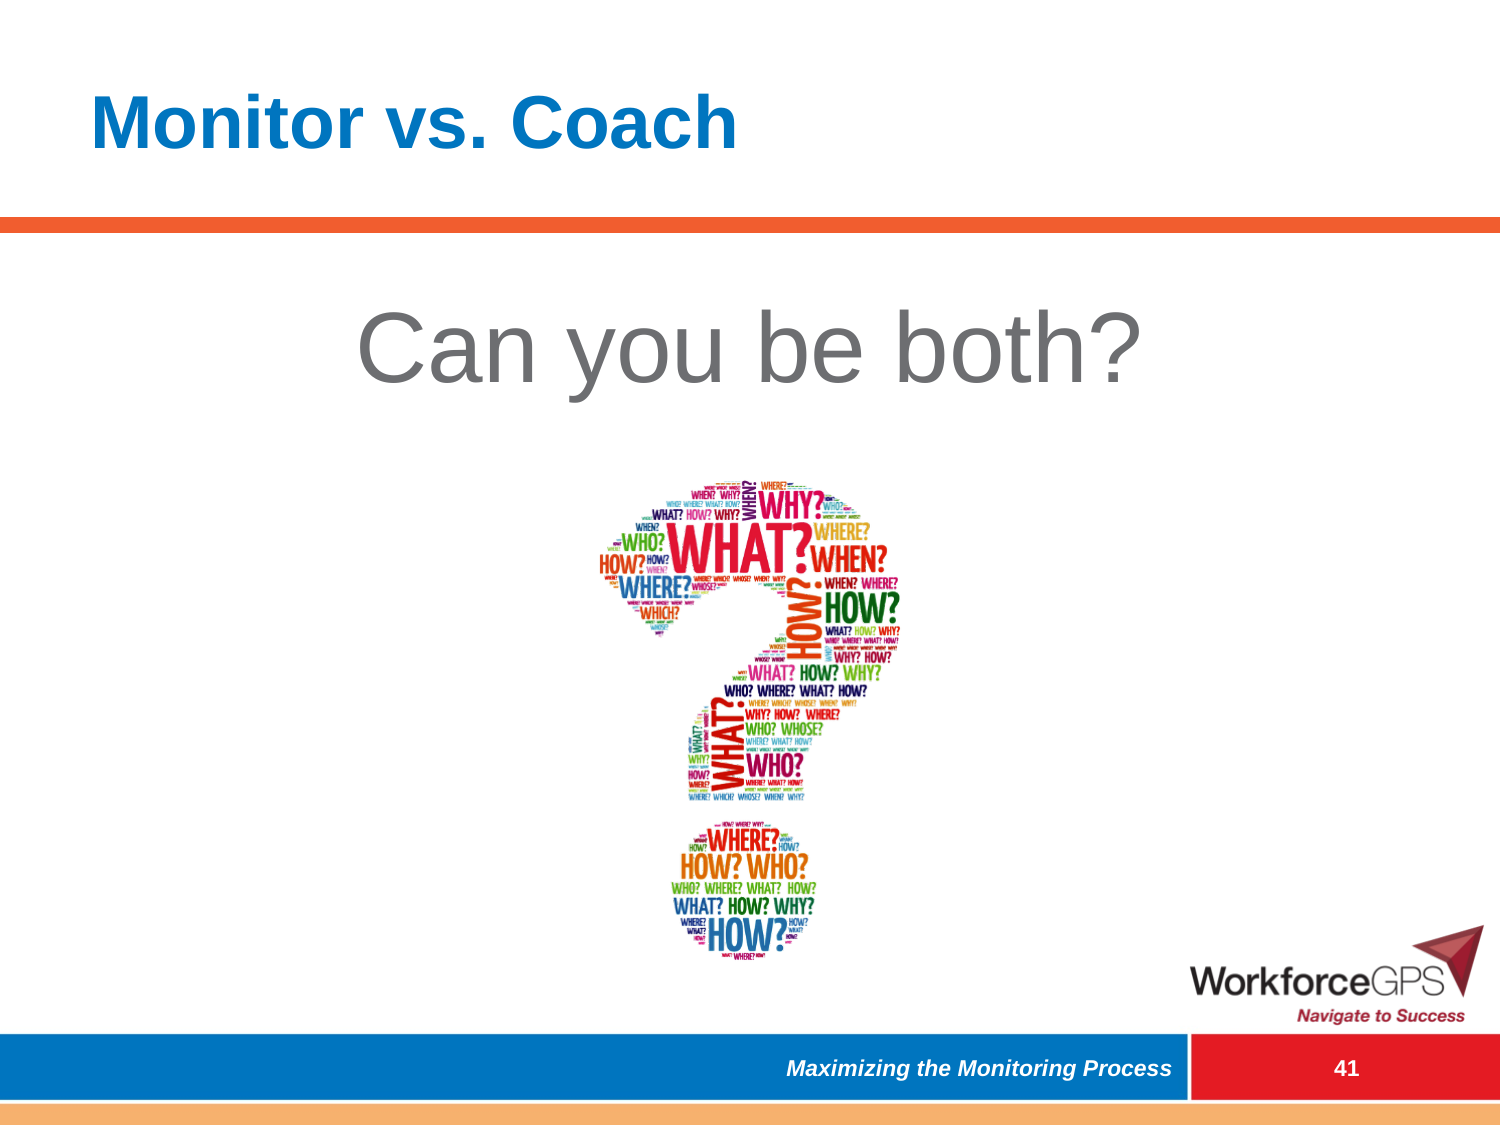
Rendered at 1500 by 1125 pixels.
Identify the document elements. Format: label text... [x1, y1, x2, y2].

footer Maximizing the Monitoring Process [212, 1037, 1188, 1098]
picture [0, 233, 1500, 1125]
list Can you be both? [75, 275, 1425, 1000]
title Monitor vs. Coach [75, 24, 1425, 213]
slide_number 40 [1188, 1037, 1500, 1098]
picture [0, 0, 1500, 217]
